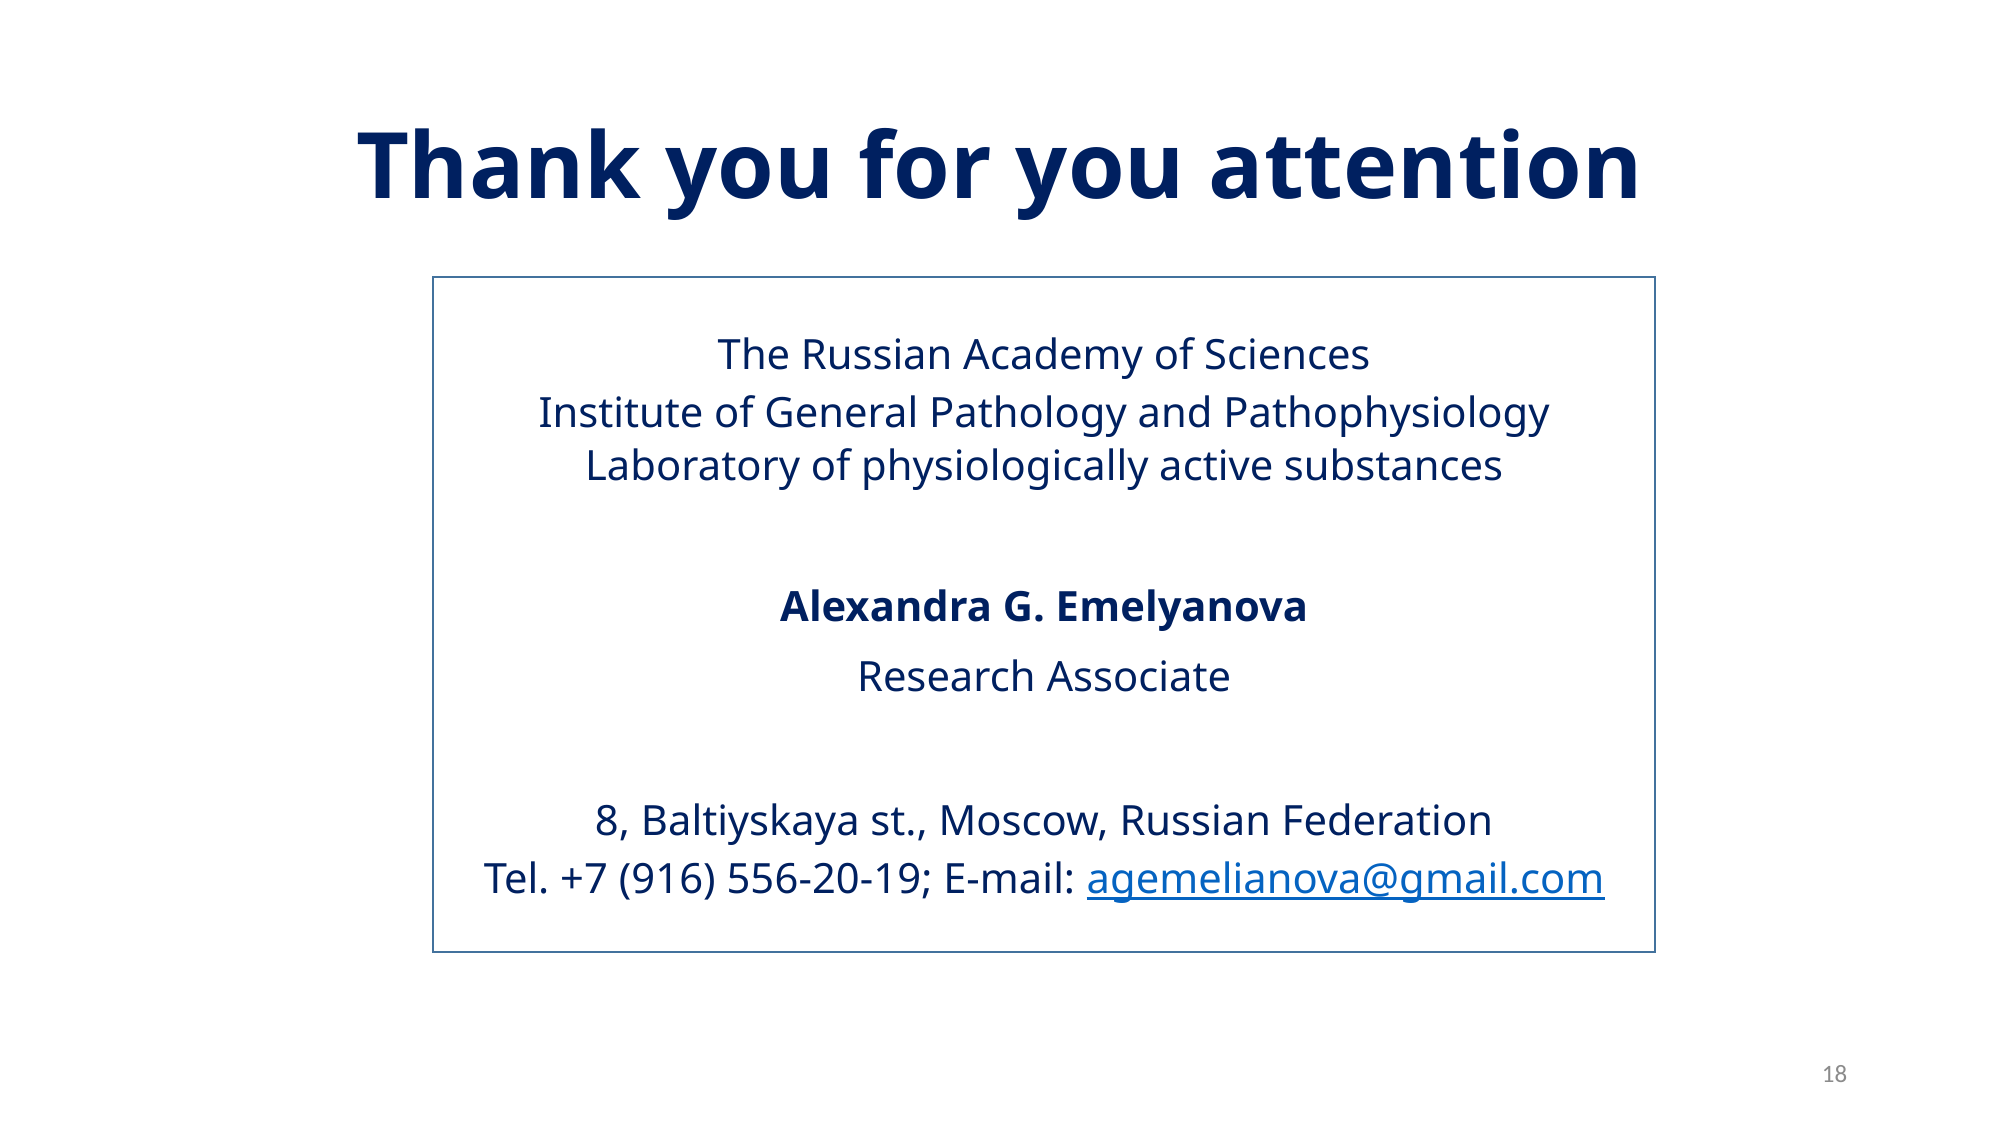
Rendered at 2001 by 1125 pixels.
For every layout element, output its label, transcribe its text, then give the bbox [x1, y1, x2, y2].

title Thank you for you attention [137, 59, 1863, 278]
slide_number 18 [1412, 1042, 1863, 1103]
text_box The Russian Academy of Sciences Institute of General Pathology and Pathophysiology Laboratory of physiologically active substances Alexandra G. Emelyanova Research Associate 8, Baltiyskaya st., Moscow, Russian Federation Tel. +7 (916) 556-20-19; E-mail: agemelianova@gmail.com [432, 276, 1656, 953]
